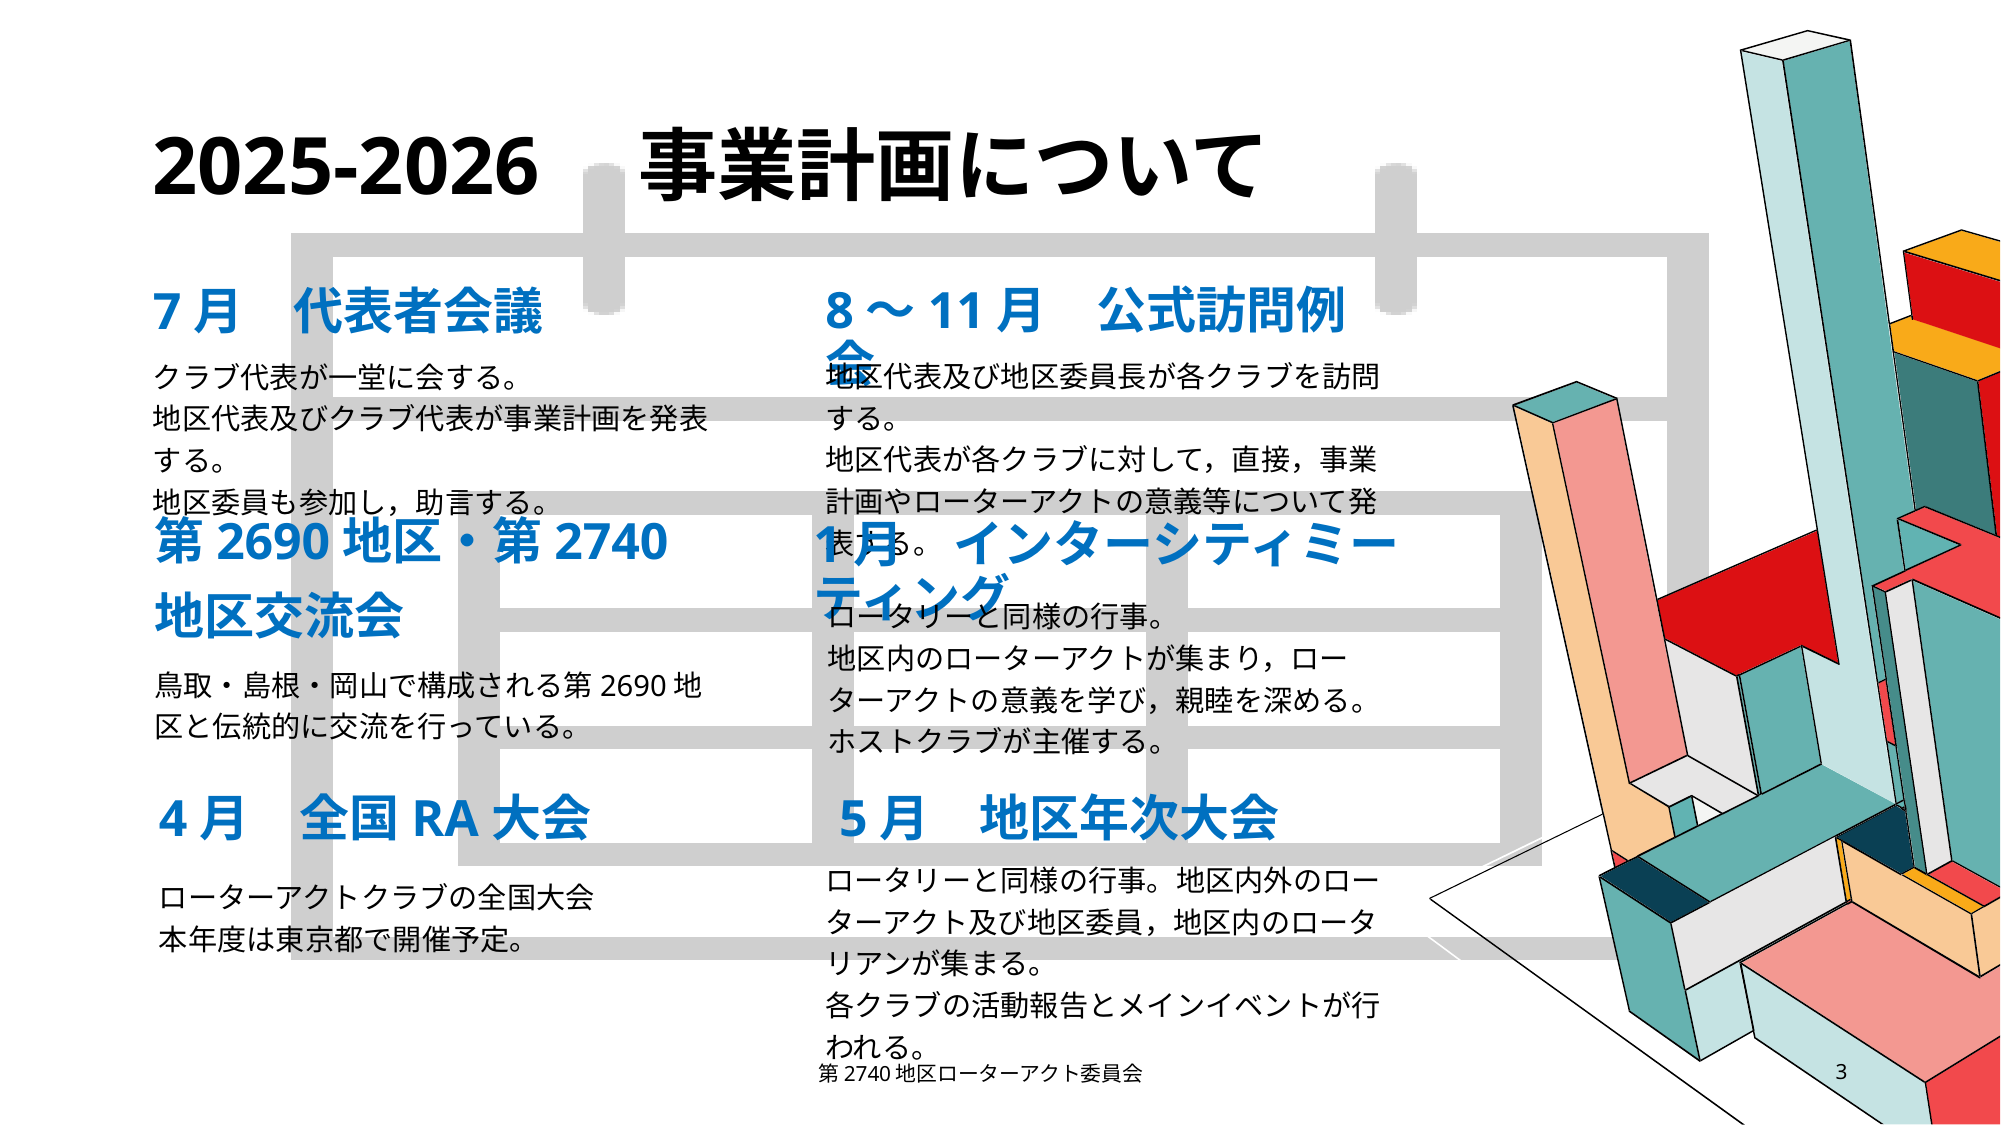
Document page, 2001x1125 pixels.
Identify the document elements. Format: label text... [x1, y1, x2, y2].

list 第2690地区・第2740 地区交流会 [139, 507, 740, 568]
title 2025-2026 事業計画について [137, 59, 1863, 278]
slide_number 3 [1412, 1042, 1863, 1103]
list ロータリーと同様の行事。 地区内のローターアクトが集まり，ローターアクトの意義を学び，親睦を深める。 ホストクラブが主催する。 [812, 584, 1413, 780]
text_box 5月 地区年次大会 [777, 784, 1378, 845]
list ローターアクトクラブの全国大会 本年度は東京都で開催予定。 [143, 865, 744, 1001]
list 鳥取・島根・岡山で構成される第2690地区と伝統的に交流を行っている。 [139, 652, 740, 823]
list クラブ代表が一堂に会する。 地区代表及びクラブ代表が事業計画を発表する。 地区委員も参加し，助言する。 [138, 344, 738, 540]
list 7月 代表者会議 [138, 277, 738, 338]
footer 第2740地区ローターアクト委員会 [643, 1042, 1319, 1103]
list 地区代表及び地区委員長が各クラブを訪問する。 地区代表が各クラブに対して，直接，事業計画やローターアクトの意義等について発表する。 [810, 344, 1411, 510]
list 1月 インターシティミーティング [798, 510, 1463, 571]
list 4月 全国RA大会 [143, 784, 744, 845]
list 8～11月 公式訪問例会 [810, 276, 1411, 337]
text_box ロータリーと同様の行事。地区内外のローターアクト及び地区委員，地区内のロータリアンが集まる。 各クラブの活動報告とメインイベントが行われる。 [810, 848, 1411, 984]
